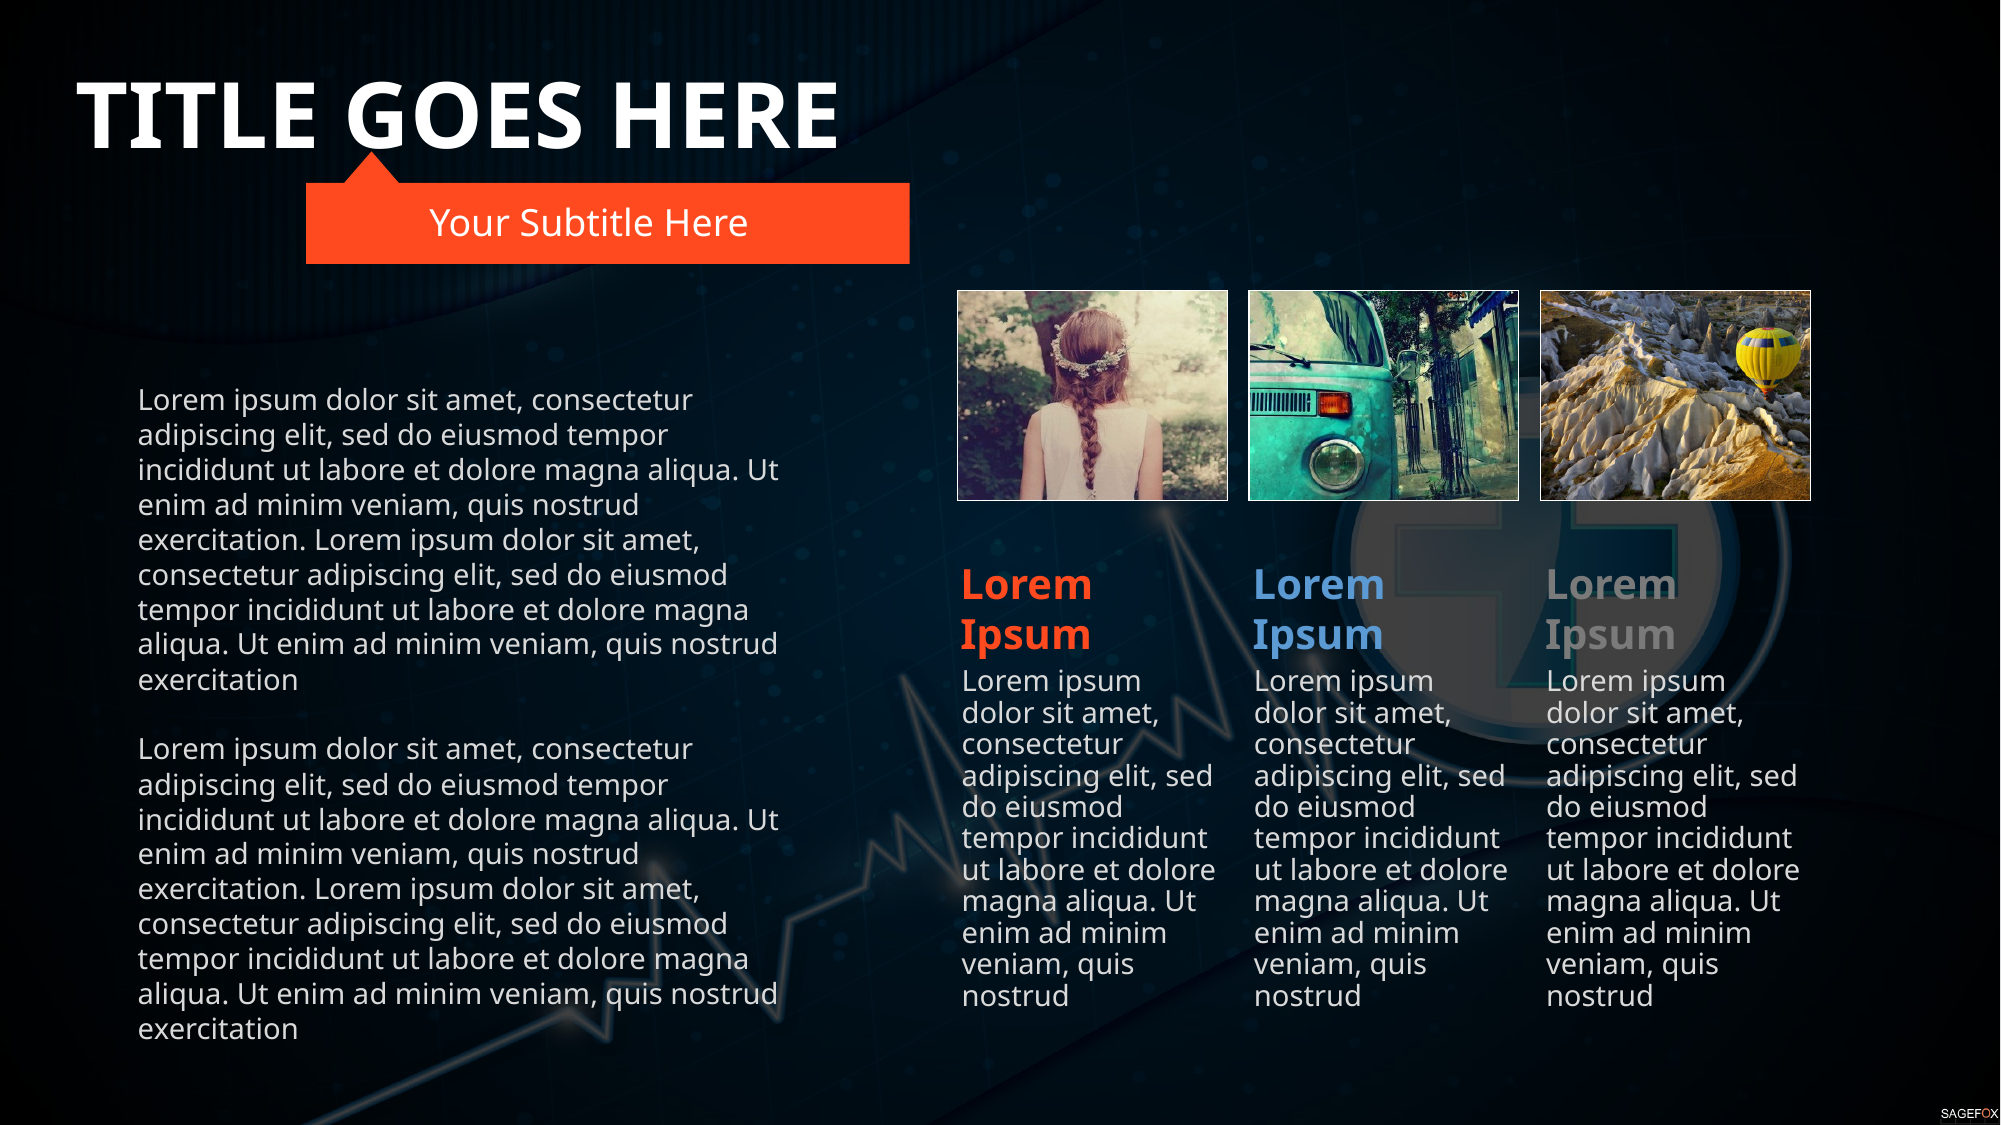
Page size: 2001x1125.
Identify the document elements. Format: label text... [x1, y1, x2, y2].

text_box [1530, 550, 1807, 1000]
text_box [1237, 550, 1515, 1000]
text_box Lorem ipsum dolor sit amet, consectetur adipiscing elit, sed do eiusmod tempor incididunt ut labore et dolore magna aliqua. Ut enim ad minim veniam, quis nostrud exercitation. Lorem ipsum dolor sit amet, consectetur adipiscing elit, sed do eiusmod tempor incididunt ut labore et dolore magna aliqua. Ut enim ad minim veniam, quis nostrud exercitation Lorem ipsum dolor sit amet, consectetur adipiscing elit, sed do eiusmod tempor incididunt ut labore et dolore magna aliqua. Ut enim ad minim veniam, quis nostrud exercitation. Lorem ipsum dolor sit amet, consectetur adipiscing elit, sed do eiusmod tempor incididunt ut labore et dolore magna aliqua. Ut enim ad minim veniam, quis nostrud exercitation [122, 373, 798, 1125]
text_box [1248, 290, 1520, 502]
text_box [945, 550, 1223, 1000]
text_box TITLE GOES HERE [60, 49, 965, 175]
text_box [956, 290, 1228, 502]
text_box [1540, 290, 1812, 502]
picture [0, 0, 2001, 1125]
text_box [306, 151, 910, 264]
